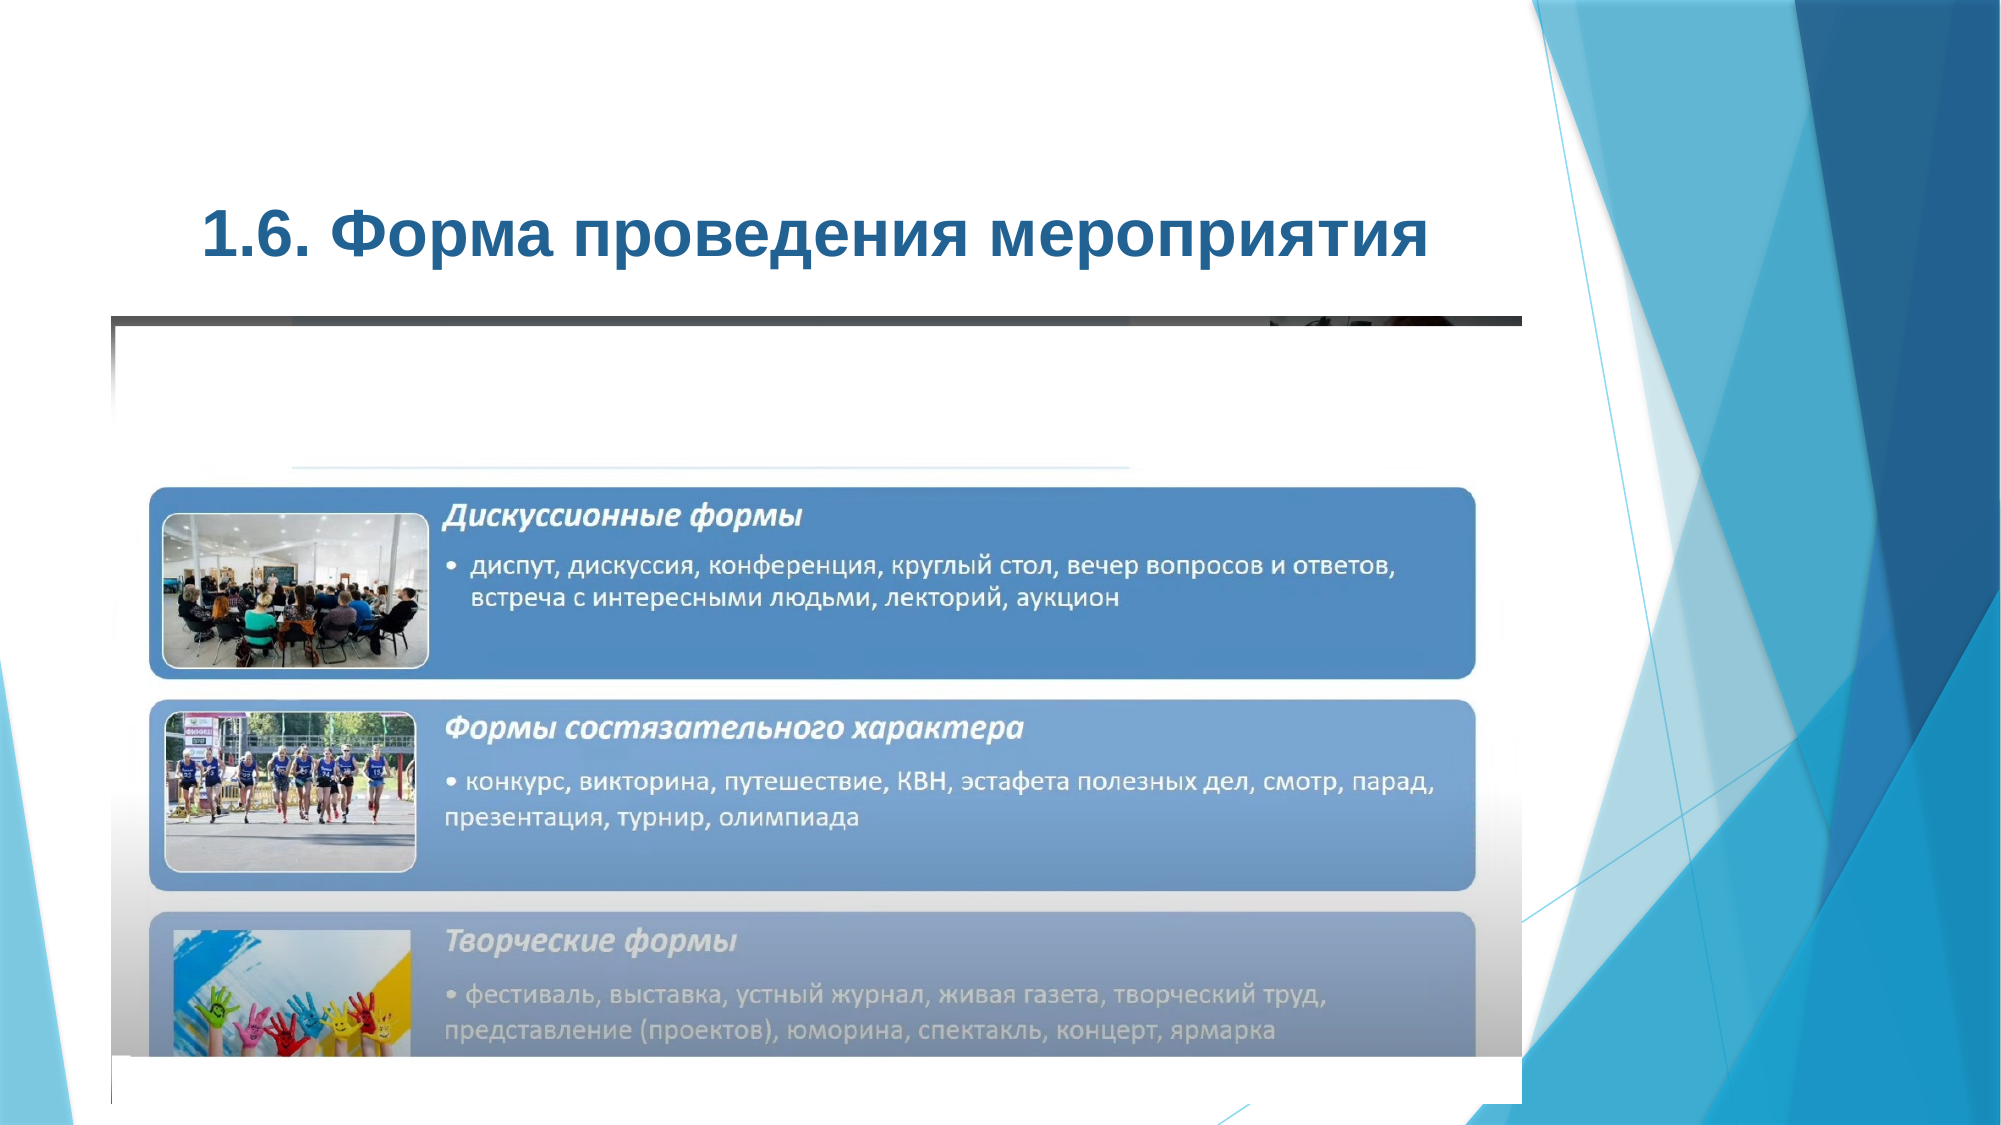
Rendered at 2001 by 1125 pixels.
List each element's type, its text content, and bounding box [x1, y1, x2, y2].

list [110, 316, 1522, 1104]
title 1.6. Форма проведения мероприятия [111, 182, 1522, 316]
